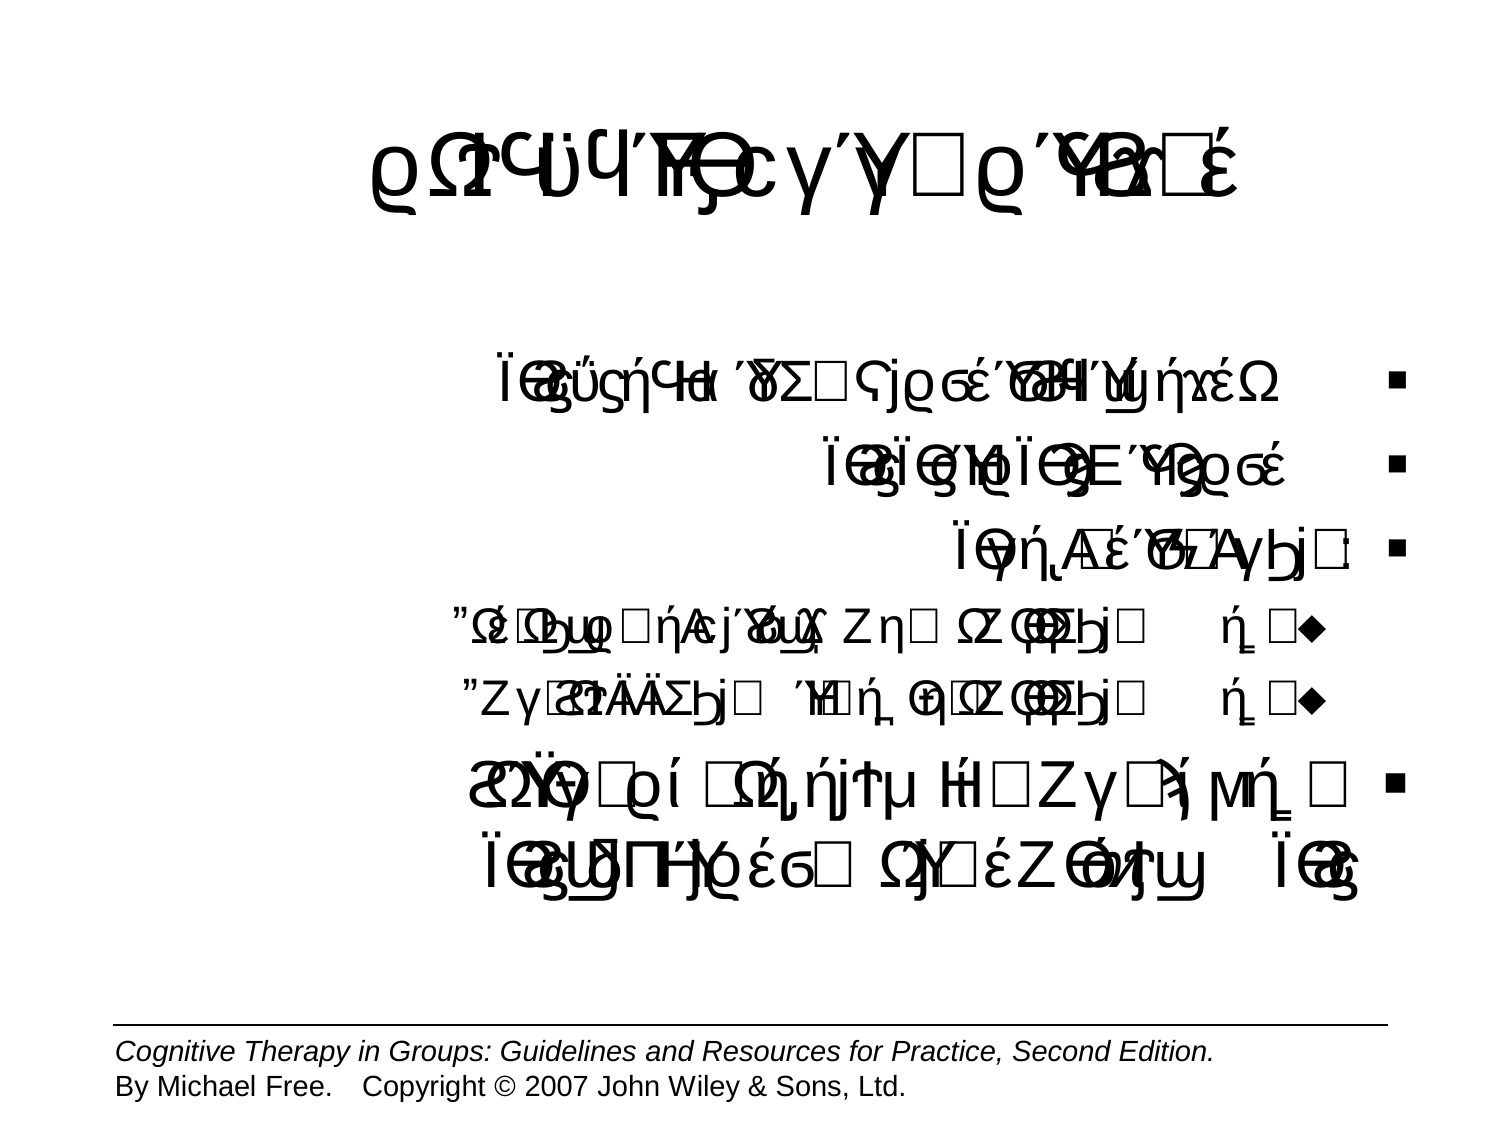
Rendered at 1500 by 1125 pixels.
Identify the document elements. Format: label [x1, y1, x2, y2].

text_box [0, 0, 1500, 1125]
